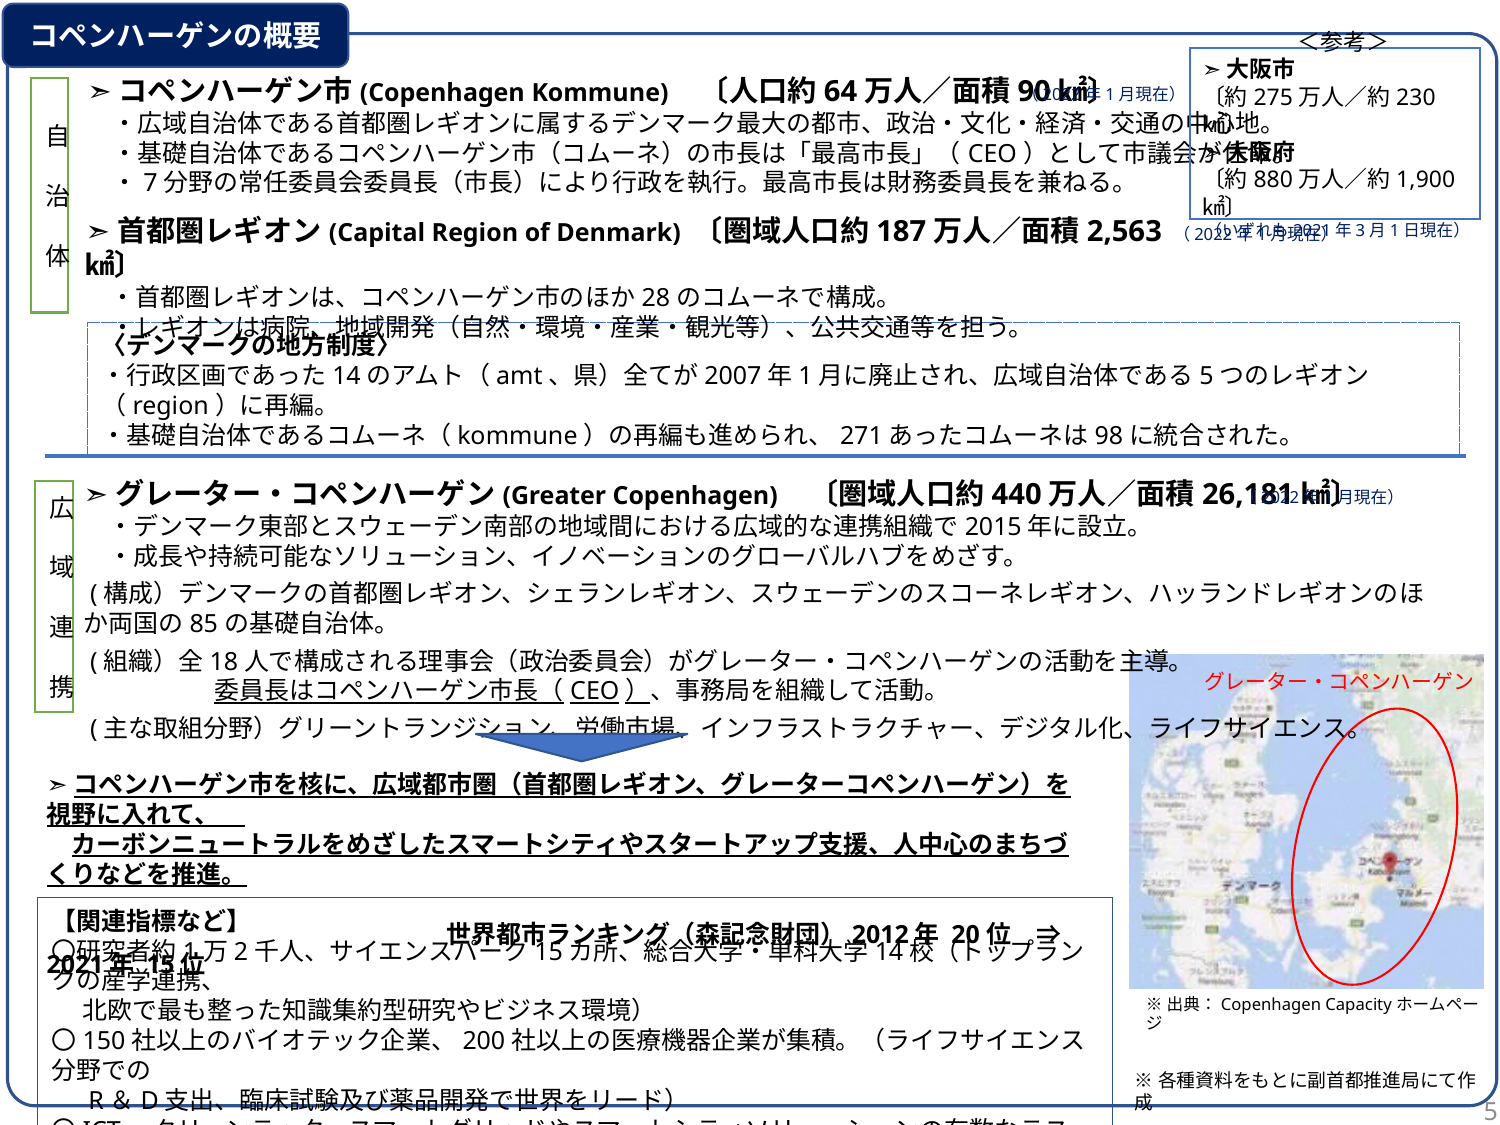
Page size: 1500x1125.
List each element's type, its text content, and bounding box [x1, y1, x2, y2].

text_box 〈デンマークの地方制度〉 ・行政区画であった14のアムト（amt、県）全てが2007年1月に廃止され、広域自治体である5つのレギオン（region）に再編。 ・基礎自治体であるコムーネ（kommune）の再編も進められ、271あったコムーネは98に統合された。 [86, 322, 1460, 454]
text_box ＜参考＞ ➣大阪市 〔約275万人／約230㎢〕 ➣大阪府 〔約880万人／約1,900㎢〕 （いずれも2021年3月1日現在） [1189, 47, 1481, 220]
text_box （2022年1月現在） [1225, 479, 1441, 514]
text_box 自 治 体 [30, 77, 69, 314]
text_box （2022年1月現在） [1158, 216, 1374, 251]
text_box （2022年1月現在） [1007, 76, 1222, 112]
text_box ➣コペンハーゲン市(Copenhagen Kommune) 〔人口約64万人／面積90㎢〕 ・広域自治体である首都圏レギオンに属するデンマーク最大の都市、政治・文化・経済・交通の中心地。 ・基礎自治体であるコペンハーゲン市（コムーネ）の市長は「最高市長」（CEO）として市議会が任命。 ・7分野の常任委員会委員長（市長）により行政を執行。最高市長は財務委員長を兼ねる。 [72, 64, 1189, 204]
text_box コペンハーゲンの概要 [1, 2, 350, 69]
text_box ➣首都圏レギオン(Capital Region of Denmark) 〔圏域人口約187万人／面積2,563㎢〕 ・首都圏レギオンは、コペンハーゲン市のほか28のコムーネで構成。 ・レギオンは病院、地域開発（自然・環境・産業・観光等）、公共交通等を担う。 [70, 204, 1236, 349]
text_box ➣グレーター・コペンハーゲン(Greater Copenhagen) 〔圏域人口約440万人／面積26,181㎢〕 ・デンマーク東部とスウェーデン南部の地域間における広域的な連携組織で2015年に設立。 ・成長や持続可能なソリューション、イノベーションのグローバルハブをめざす。 (構成）デンマークの首都圏レギオン、シェランレギオン、スウェーデンのスコーネレギオン、ハッランドレギオンのほか両国の85の基礎自治体。 (組織）全18人で構成される理事会（政治委員会）がグレーター・コペンハーゲンの活動を主導。 委員長はコペンハーゲン市長（CEO）、事務局を組織して活動。 (主な取組分野）グリーントランジション、労働市場、インフラストラクチャー、デジタル化、ライフサイエンス。 [68, 468, 1457, 750]
text_box ➣コペンハーゲン市を核に、広域都市圏（首都圏レギオン、グレーターコペンハーゲン）を視野に入れて、 カーボンニュートラルをめざしたスマートシティやスタートアップ支援、人中心のまちづくりなどを推進。 世界都市ランキング（森記念財団）2012年 20位 ⇒ 2021年 15位 [31, 761, 1109, 986]
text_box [1129, 654, 1492, 989]
text_box ※出典：Copenhagen Capacityホームページ [1131, 986, 1499, 1041]
text_box ※各種資料をもとに副首都推進局にて作成 [1120, 1060, 1493, 1121]
text_box [6, 32, 1498, 1107]
text_box 広 域 連 携 [34, 480, 74, 713]
text_box 4 [1453, 1082, 1500, 1125]
text_box 【関連指標など】 〇研究者約1万2千人、サイエンスパーク15カ所、総合大学・単科大学14校（トップランクの産学連携、 北欧で最も整った知識集約型研究やビジネス環境） 〇150社以上のバイオテック企業、200社以上の医療機器企業が集積。（ライフサイエンス分野での R＆D支出、臨床試験及び薬品開発で世界をリード） 〇ICT、クリーンテック、スマートグリッドやスマートシティソリューションの有数なテスト・マーケット。 [37, 897, 1113, 1125]
text_box [475, 732, 689, 763]
